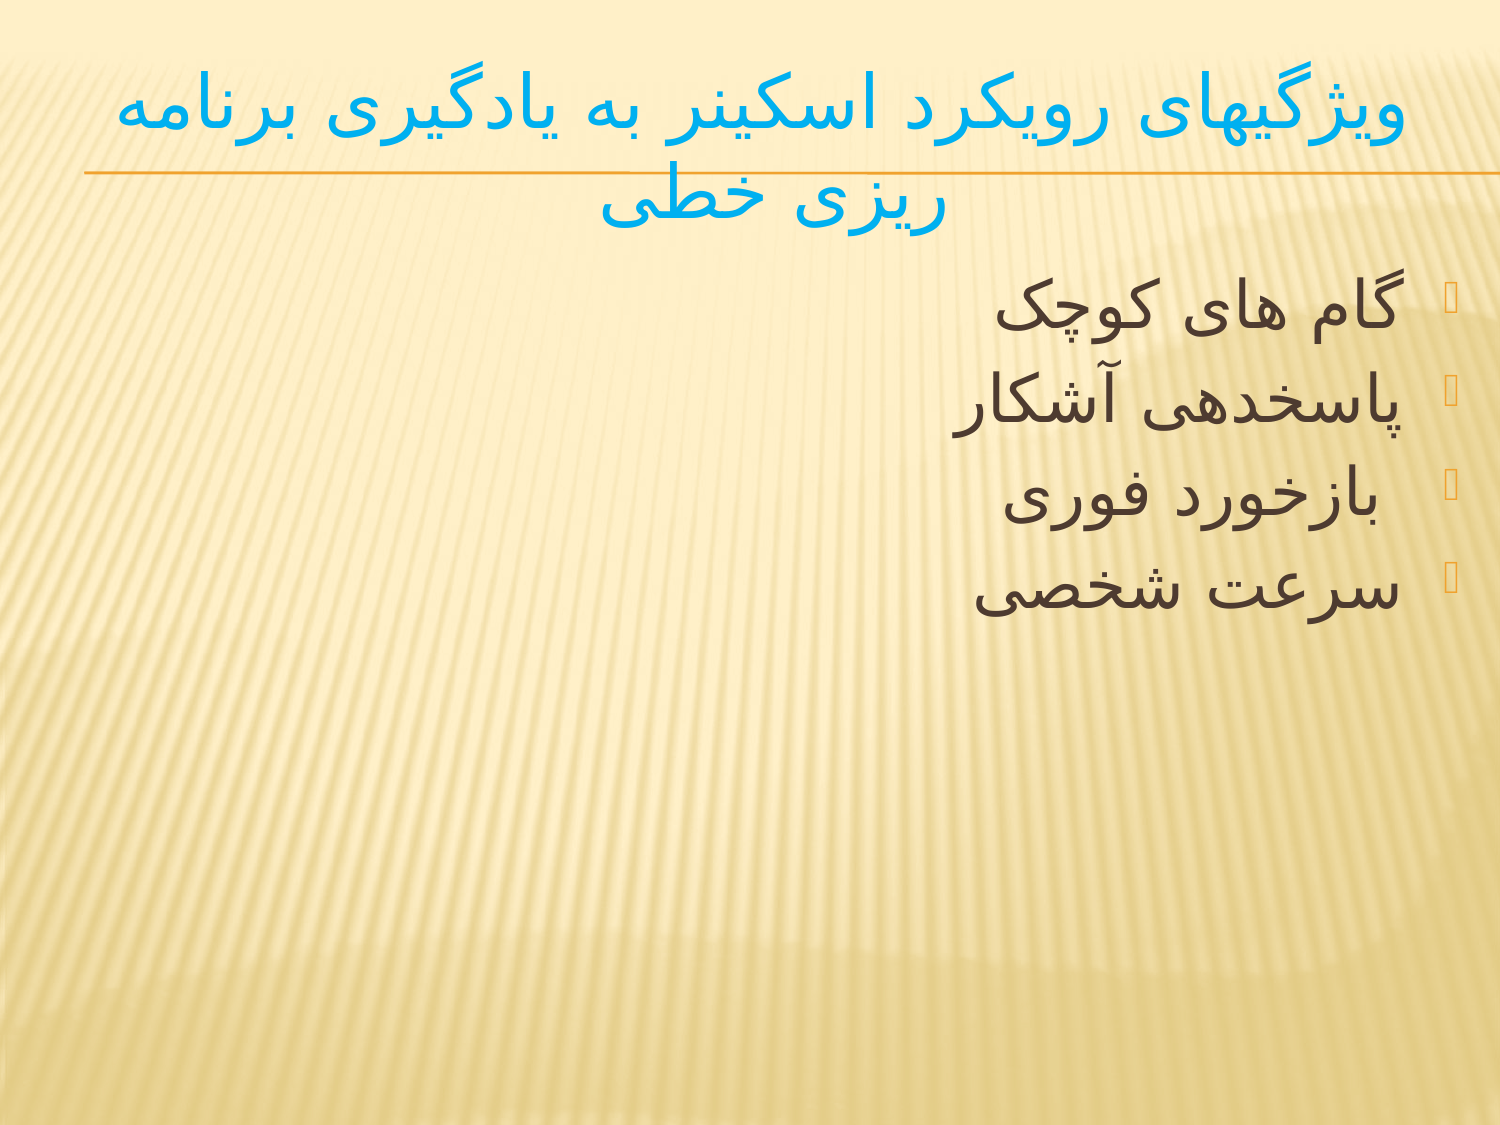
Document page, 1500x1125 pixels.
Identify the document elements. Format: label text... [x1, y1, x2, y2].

list گام های کوچک پاسخدهی آشکار بازخورد فوری سرعت شخصی [50, 254, 1475, 998]
title ویژگیهای رویکرد اسکینر به یادگیری برنامه ریزی خطی [50, 75, 1475, 213]
